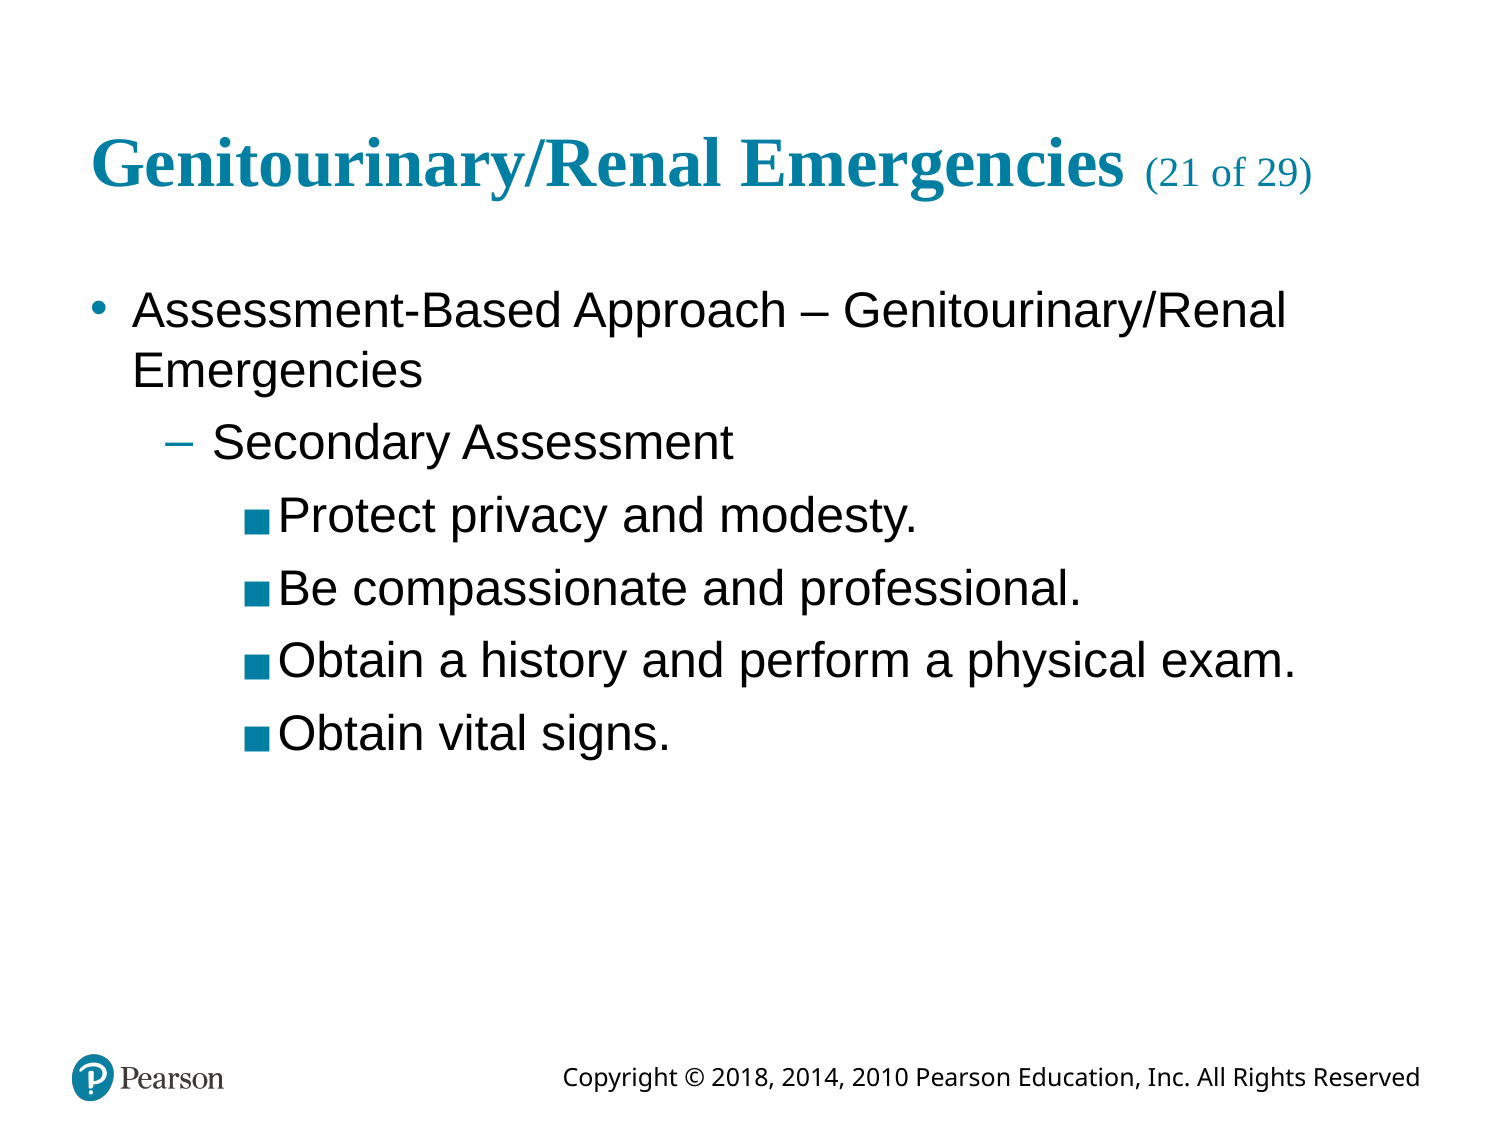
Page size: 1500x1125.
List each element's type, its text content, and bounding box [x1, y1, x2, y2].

picture [98, 1054, 224, 1101]
list Assessment-Based Approach – Genitourinary/Renal Emergencies Secondary Assessment Protect privacy and modesty. Be compassionate and professional. Obtain a history and perform a physical exam. Obtain vital signs. [75, 262, 1425, 780]
picture [72, 1054, 88, 1070]
title Genitourinary/Renal Emergencies (21 of 29) [75, 35, 1425, 216]
picture [80, 1063, 106, 1088]
picture [72, 1087, 83, 1101]
